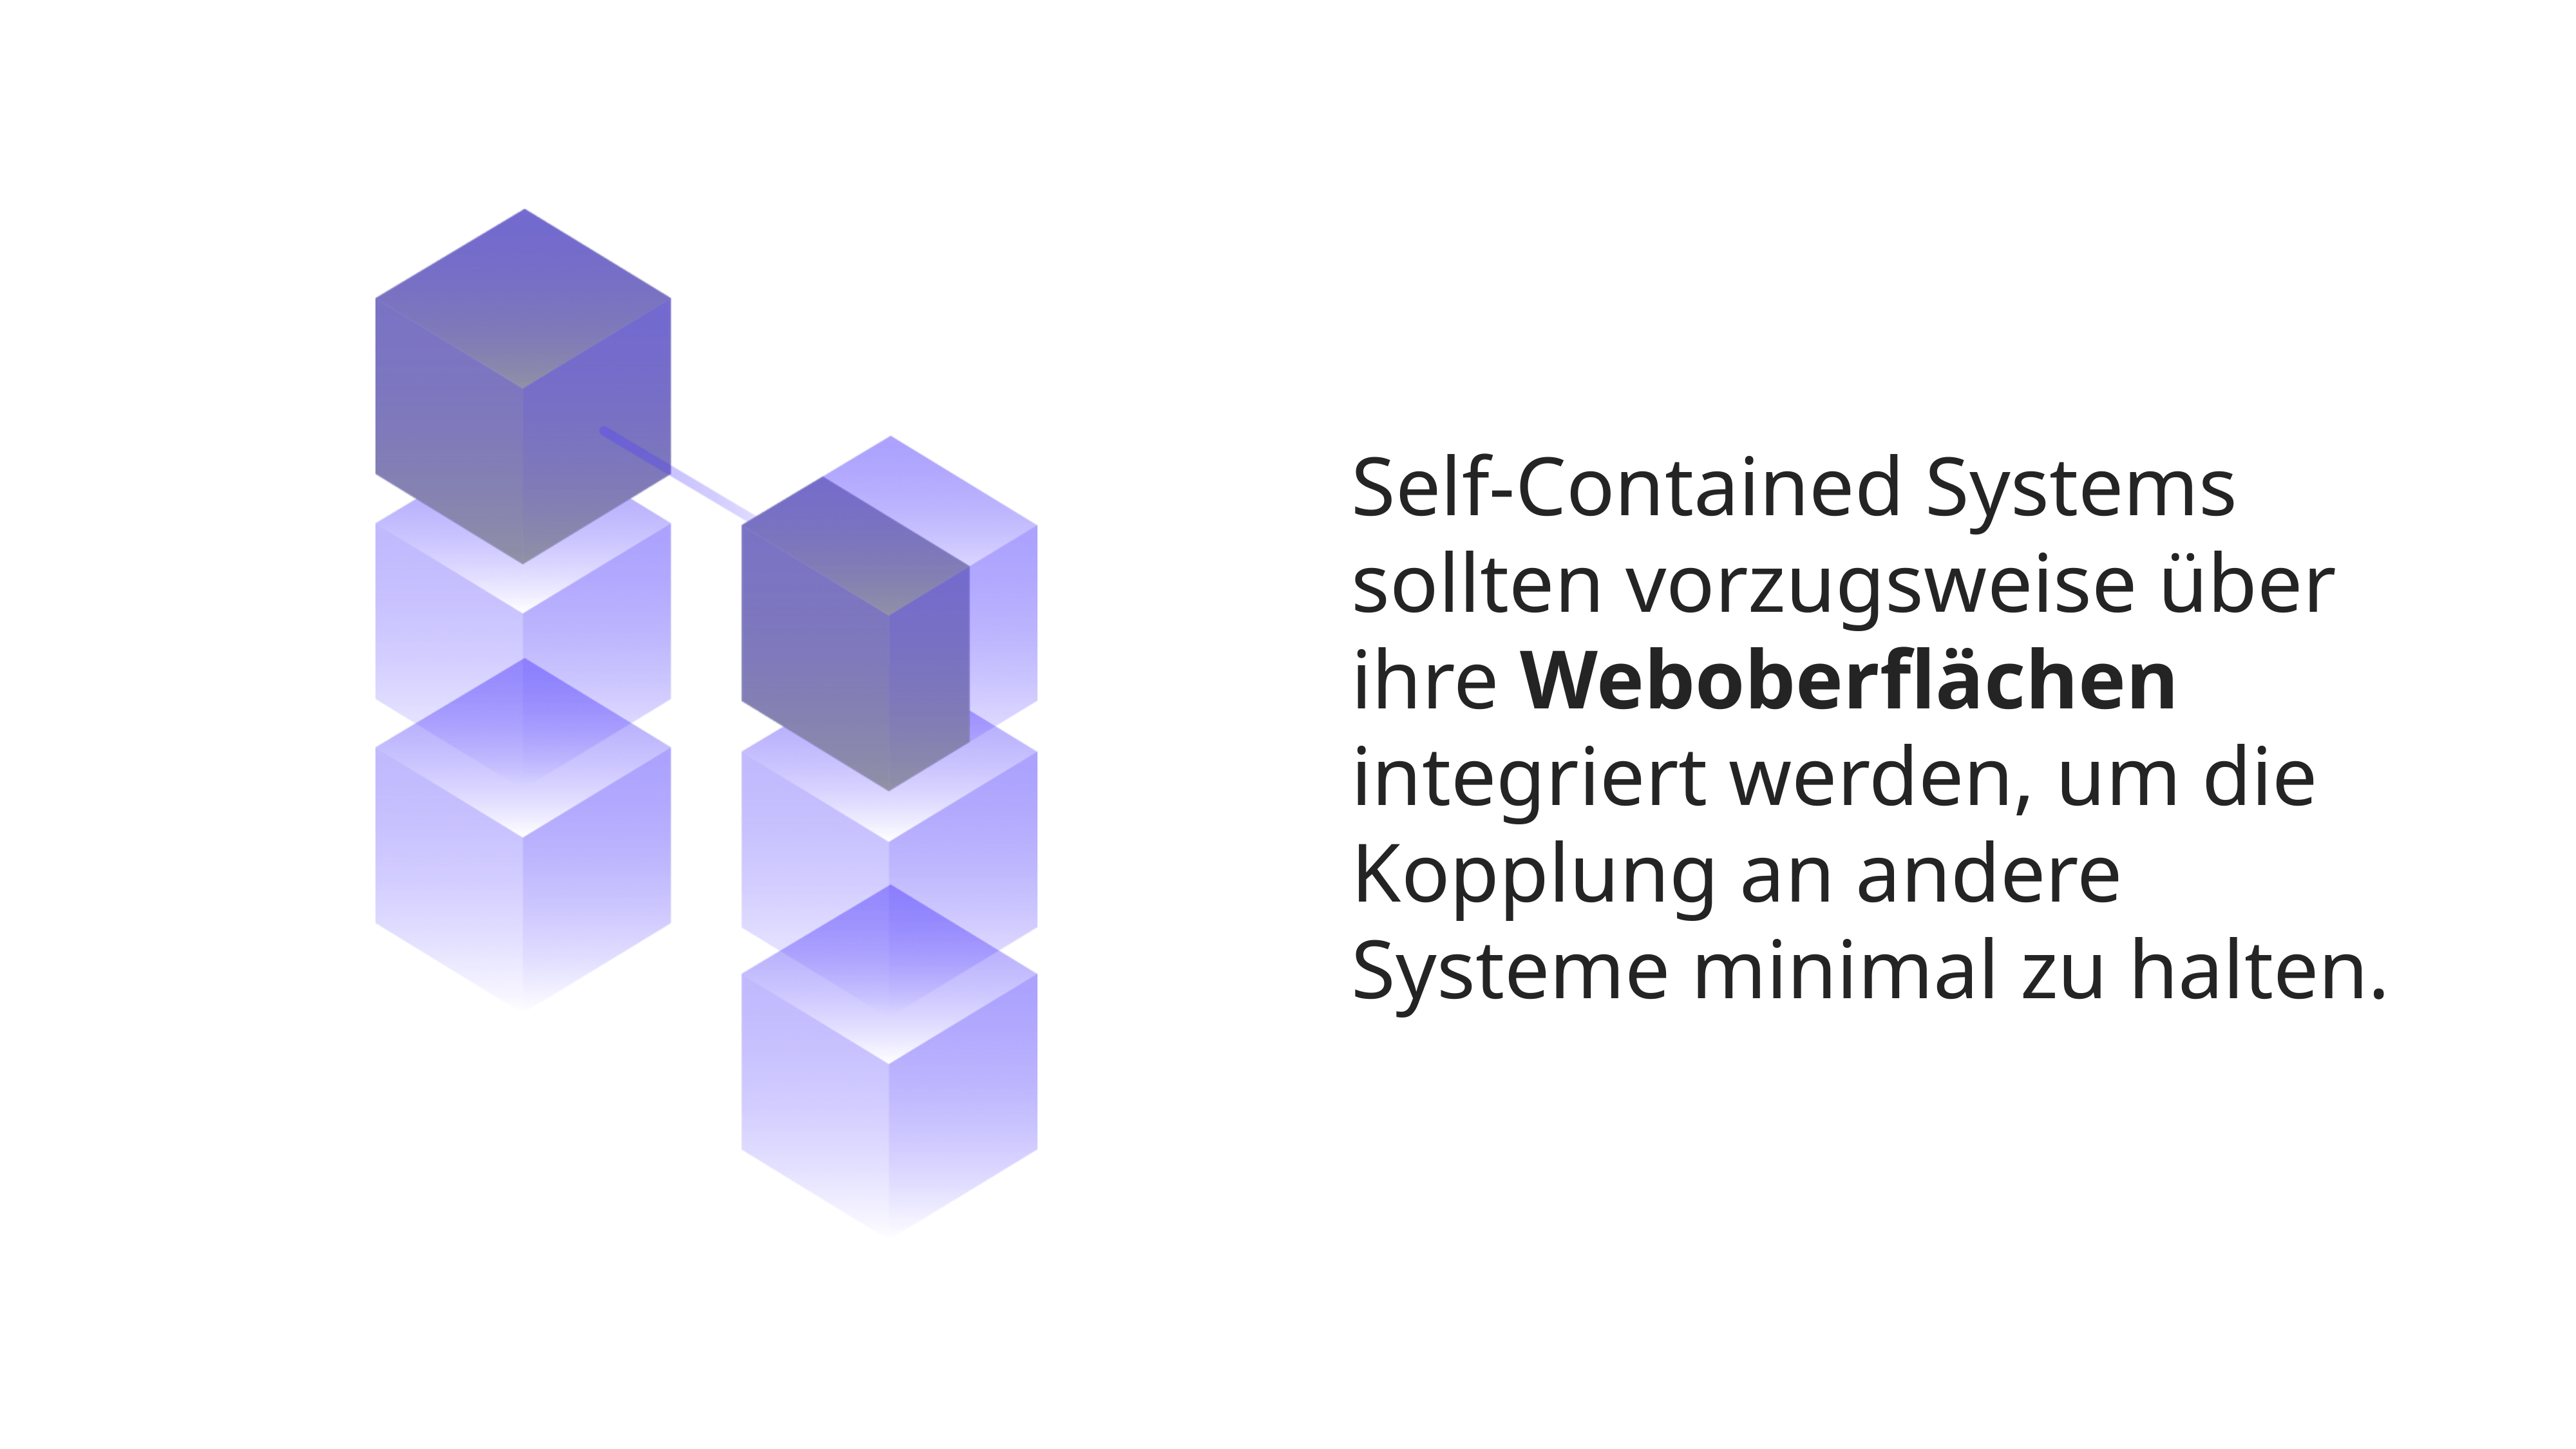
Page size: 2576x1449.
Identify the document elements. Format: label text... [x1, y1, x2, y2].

list Self-Contained Systems sollten vorzugsweise über ihre Weboberflächen integriert werden, um die Kopplung an andere Systeme minimal zu halten. [1351, 126, 2423, 1322]
picture [375, 209, 1037, 1240]
